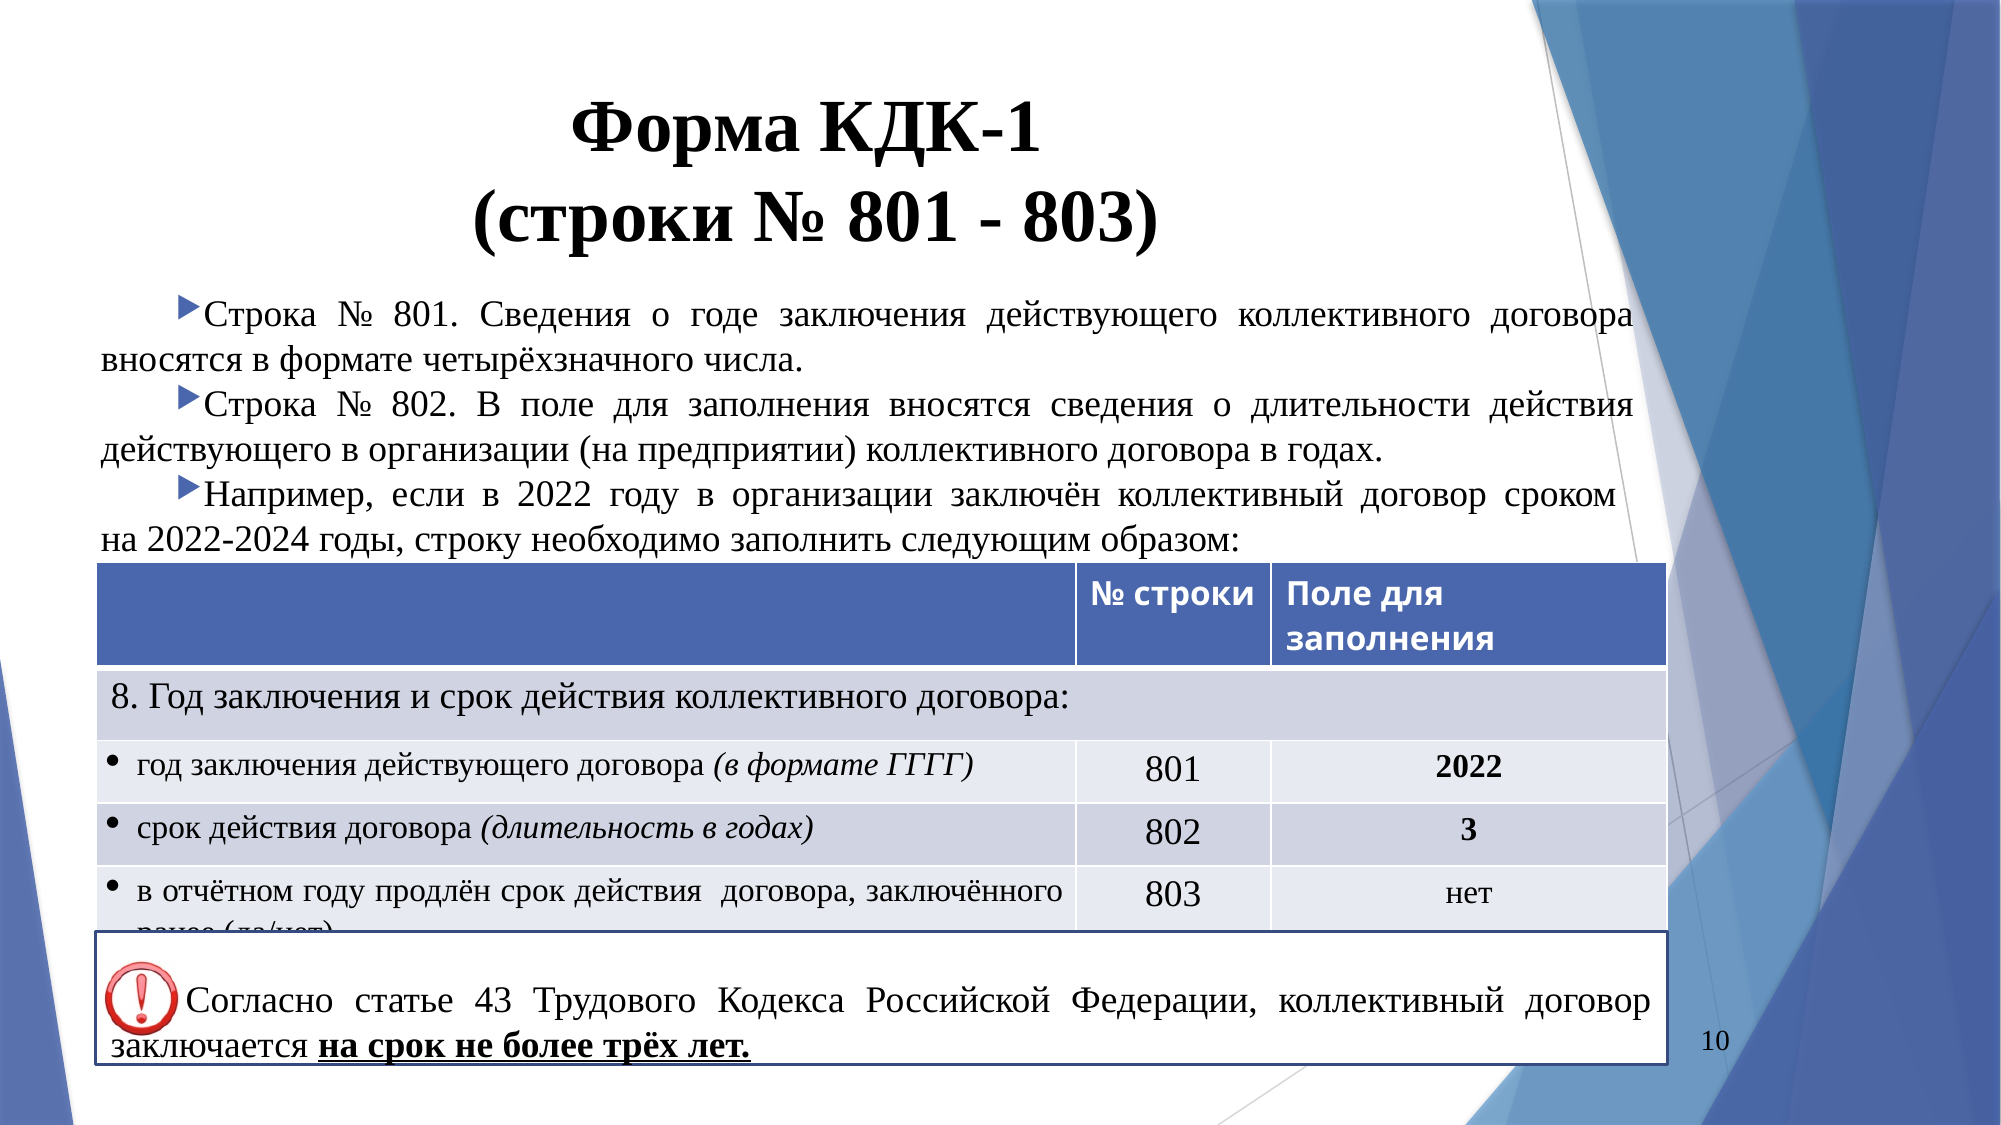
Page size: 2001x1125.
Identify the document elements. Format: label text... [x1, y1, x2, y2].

table_cell нет [1272, 867, 1666, 930]
table_cell год заключения действующего договора (в формате ГГГГ) [97, 741, 1075, 802]
table_header Поле для заполнения [1272, 563, 1666, 665]
table_cell 803 [1077, 867, 1270, 930]
slide_number 10 [1667, 985, 1746, 1093]
table_header [97, 563, 1075, 665]
table_cell 3 [1272, 804, 1666, 865]
table_cell 802 [1077, 804, 1270, 865]
table_cell в отчётном году продлён срок действия договора, заключённого ранее (да/нет) [97, 867, 1075, 930]
table_cell 8. Год заключения и срок действия коллективного договора: [97, 671, 1666, 740]
title Форма КДК-1 (строки № 801 - 803) [111, 77, 1522, 257]
table_cell 801 [1077, 741, 1270, 802]
table_cell 2022 [1272, 741, 1666, 802]
text_box Согласно статье 43 Трудового Кодекса Российской Федерации, коллективный договор заключается на срок не более трёх лет. [94, 930, 1669, 1066]
picture [102, 958, 182, 1037]
table_cell срок действия договора (длительность в годах) [97, 804, 1075, 865]
text_box Строка № 801. Сведения о годе заключения действующего коллективного договора вносятся в формате четырёхзначного числа. Строка № 802. В поле для заполнения вносятся сведения о длительности действия действующего в организации (на предприятии) коллективного договора в годах. Например, если в 2022 году в организации заключён коллективный договор сроком на 2022-2024 годы, строку необходимо заполнить следующим образом: [29, 281, 1650, 592]
table_header № строки [1077, 563, 1270, 665]
